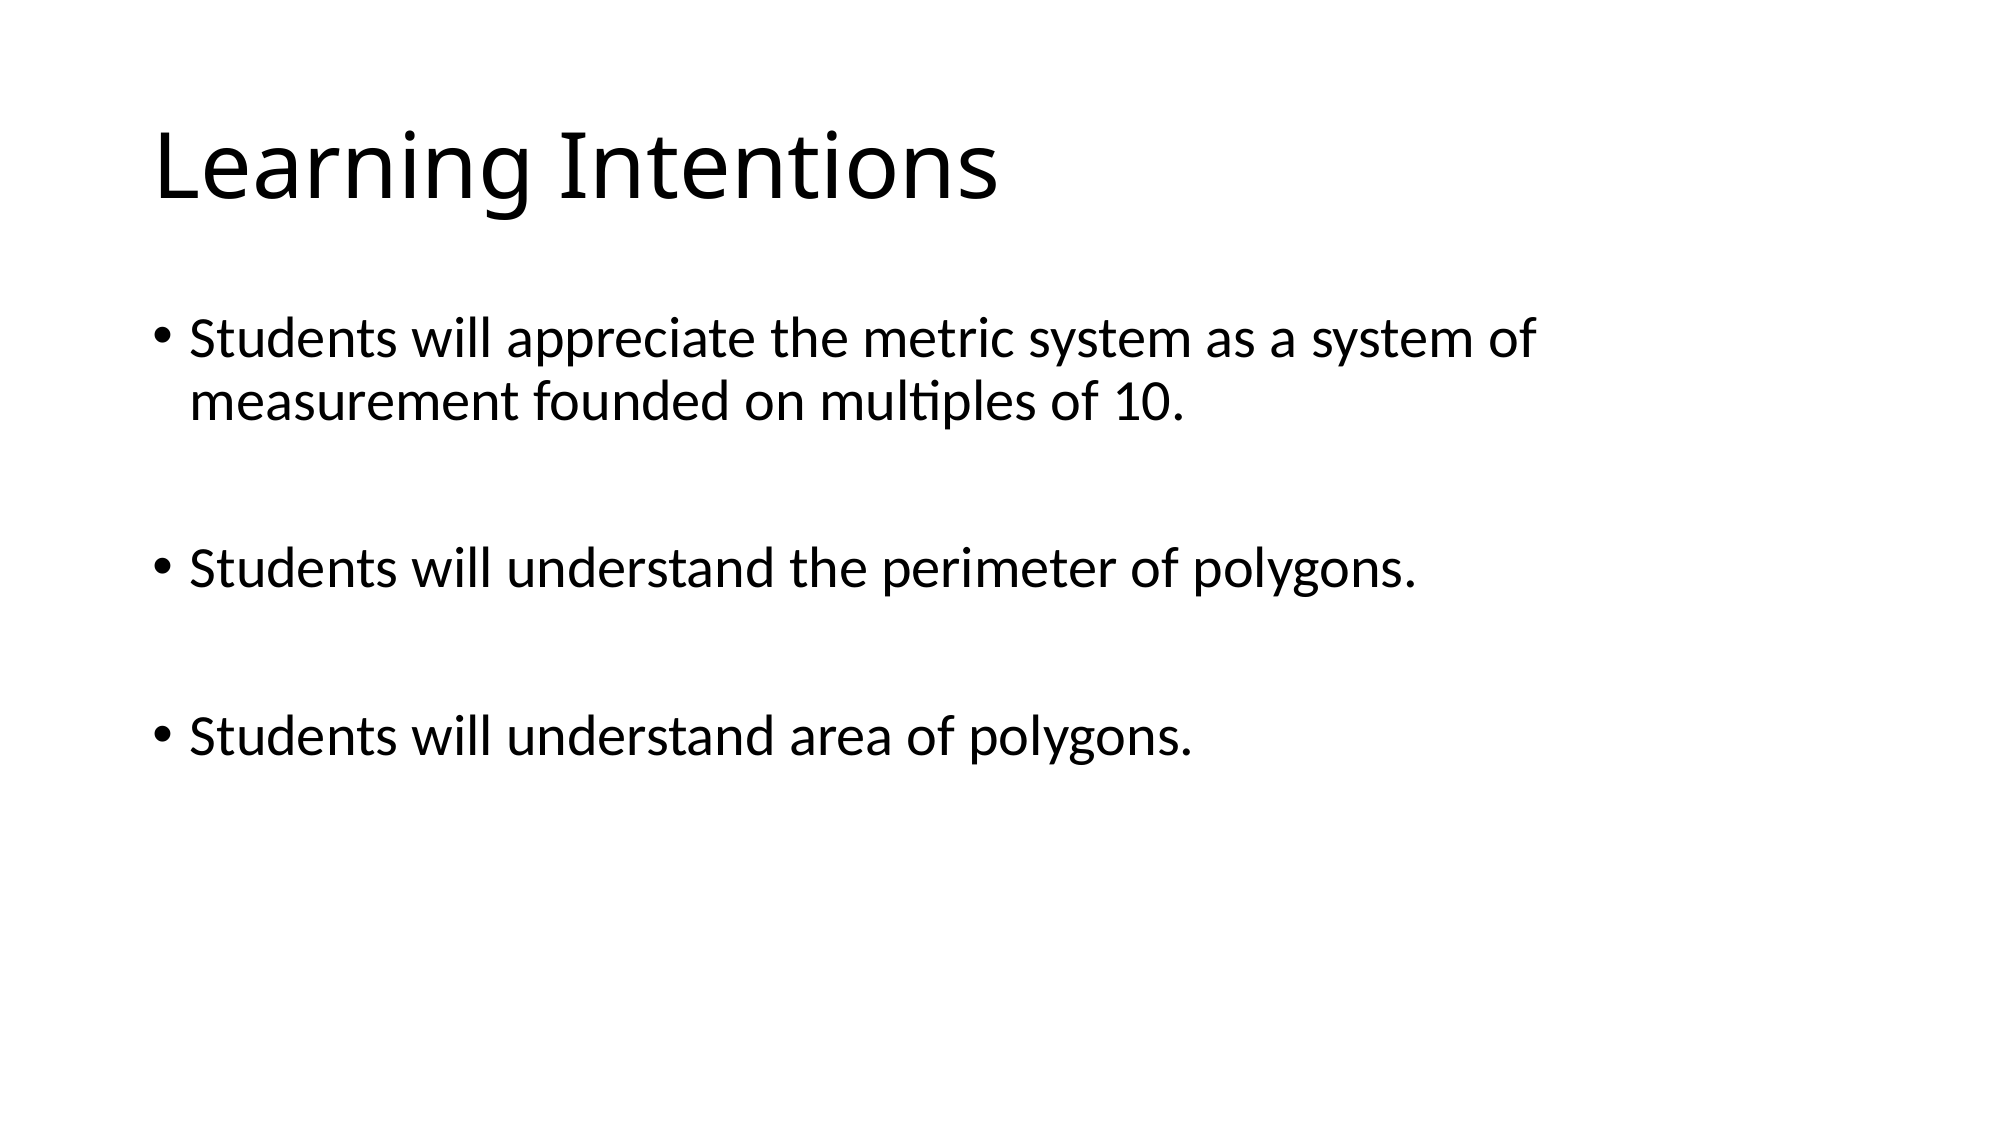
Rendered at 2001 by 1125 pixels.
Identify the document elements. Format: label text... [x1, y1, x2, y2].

title Learning Intentions [137, 59, 1863, 278]
list Students will appreciate the metric system as a system of measurement founded on multiples of 10. Students will understand the perimeter of polygons. Students will understand area of polygons. [137, 299, 1863, 1014]
